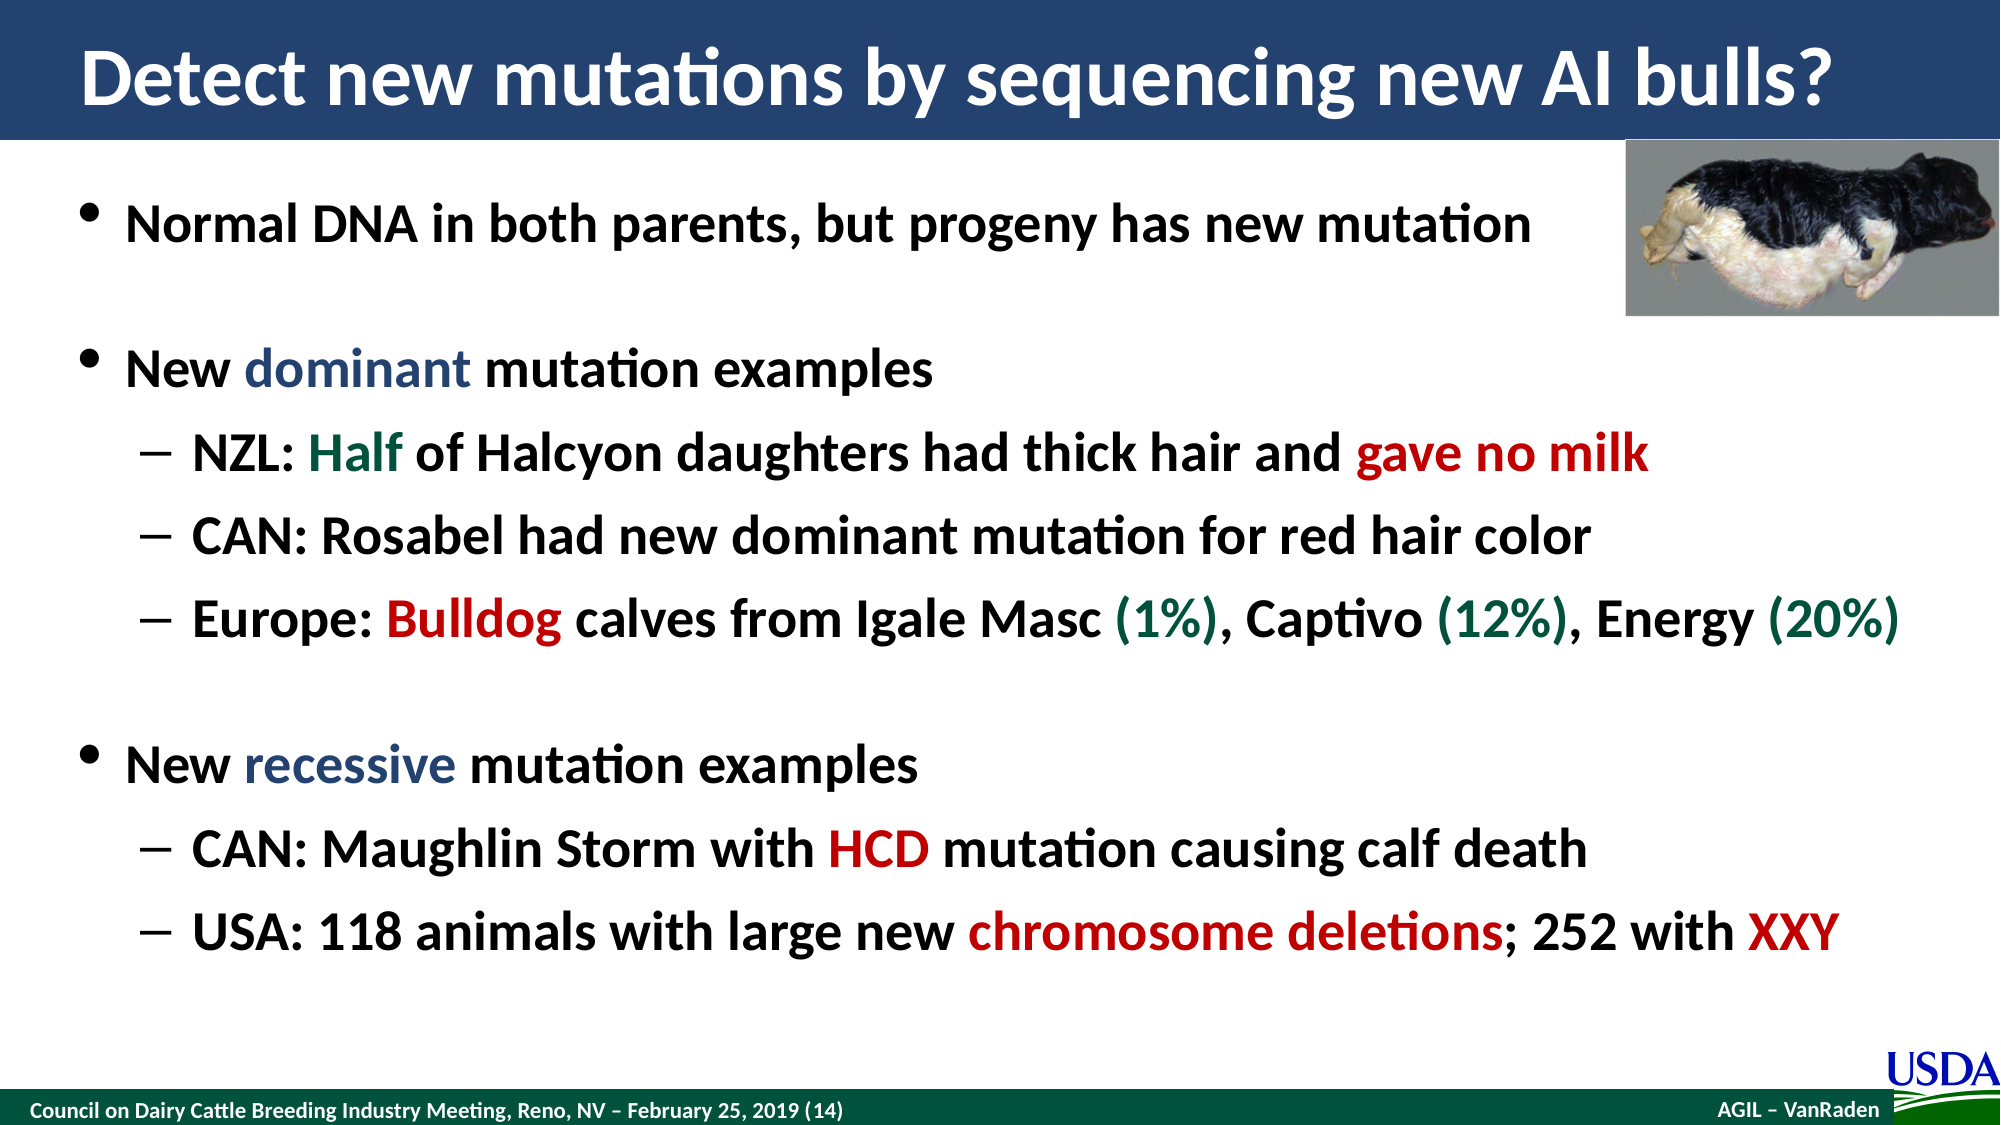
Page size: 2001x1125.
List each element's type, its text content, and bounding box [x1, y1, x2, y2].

list Normal DNA in both parents, but progeny has new mutation New dominant mutation examples NZL: Half of Halcyon daughters had thick hair and gave no milk CAN: Rosabel had new dominant mutation for red hair color Europe: Bulldog calves from Igale Masc (1%), Captivo (12%), Energy (20%) New recessive mutation examples CAN: Maughlin Storm with HCD mutation causing calf death USA: 118 animals with large new chromosome deletions; 252 with XXY [80, 195, 1920, 1035]
picture [1624, 139, 2000, 317]
picture [1887, 1051, 2000, 1125]
title Detect new mutations by sequencing new AI bulls? [80, 20, 1920, 125]
